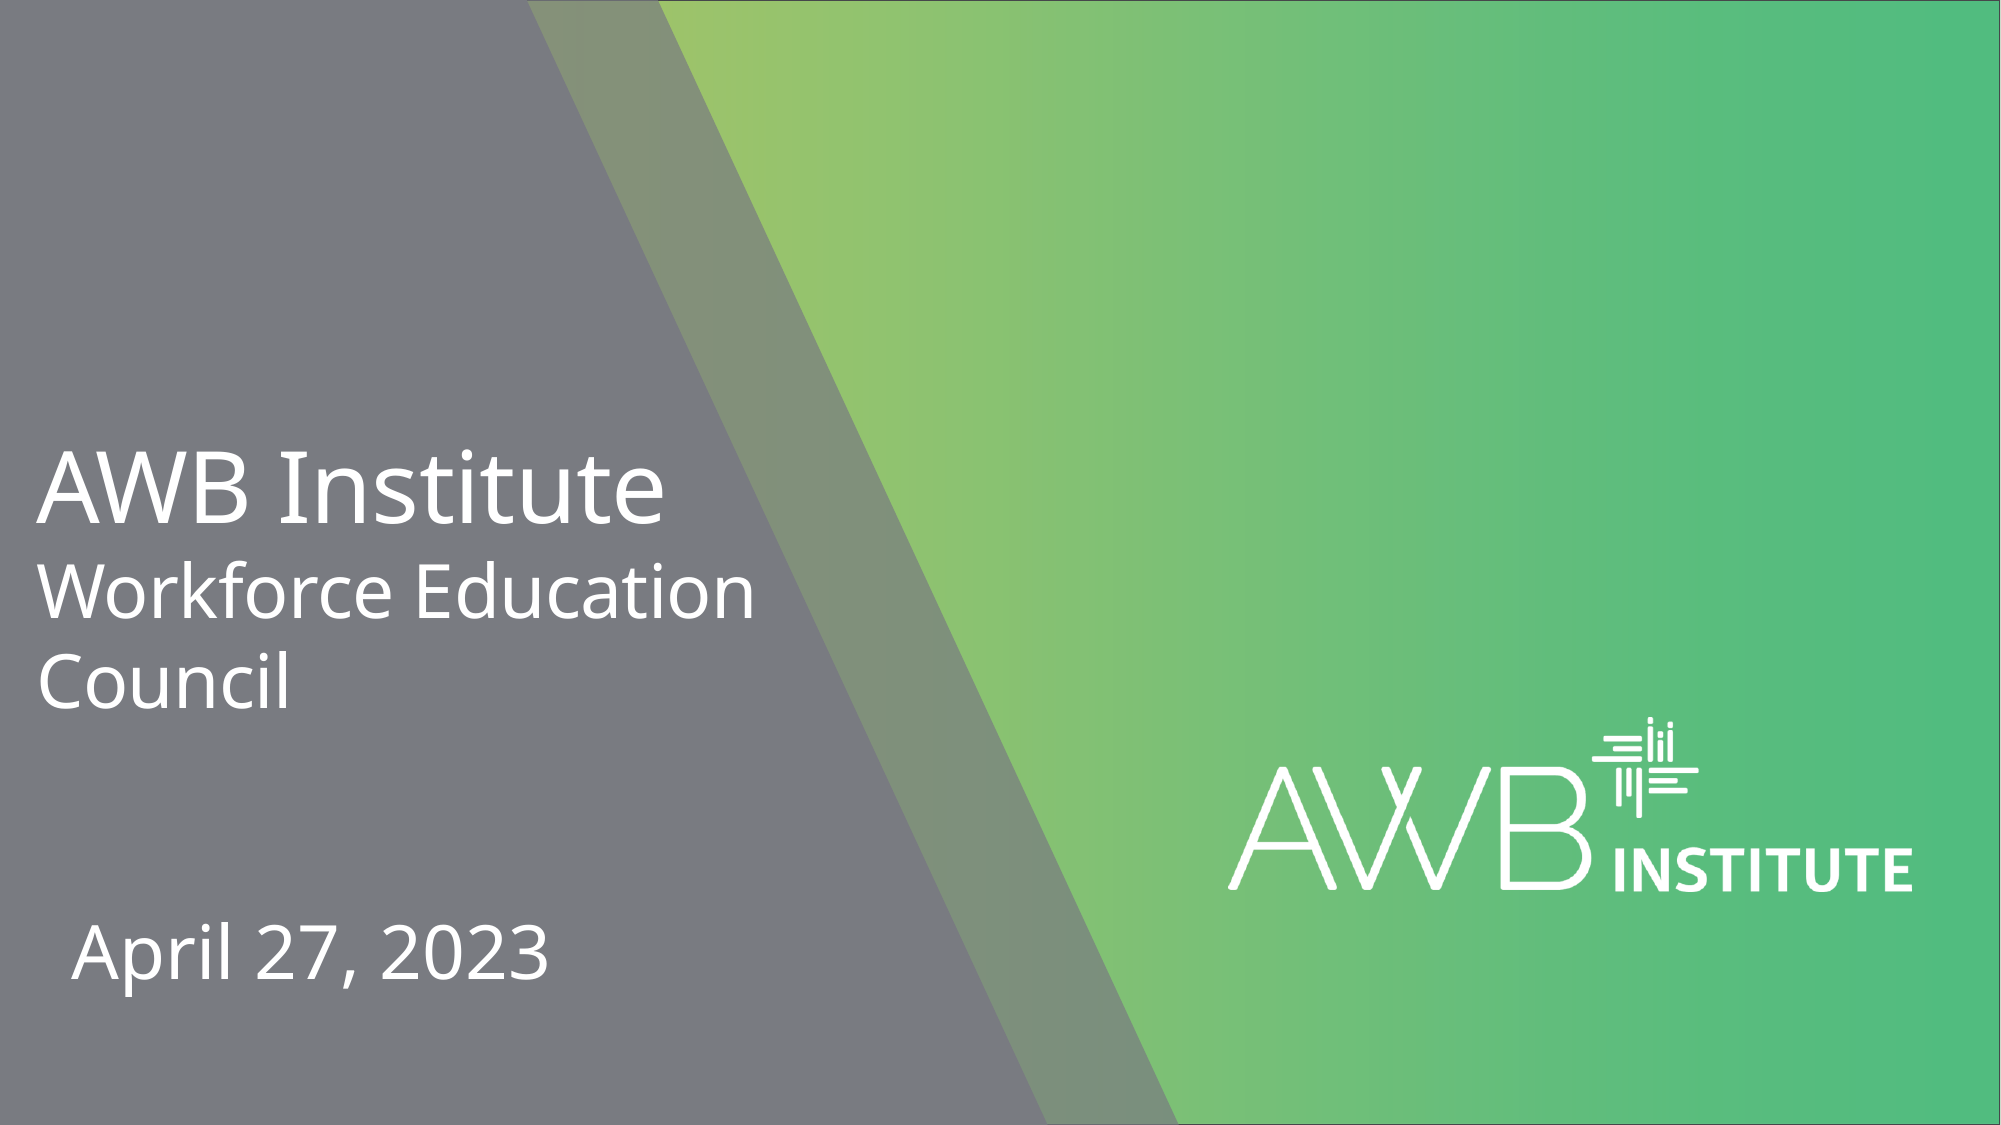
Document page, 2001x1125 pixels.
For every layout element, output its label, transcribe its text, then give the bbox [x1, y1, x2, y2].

picture [659, 1, 1999, 1124]
text_box AWB Institute Workforce Education Council [34, 406, 902, 724]
text_box April 27, 2023 [56, 896, 775, 1002]
